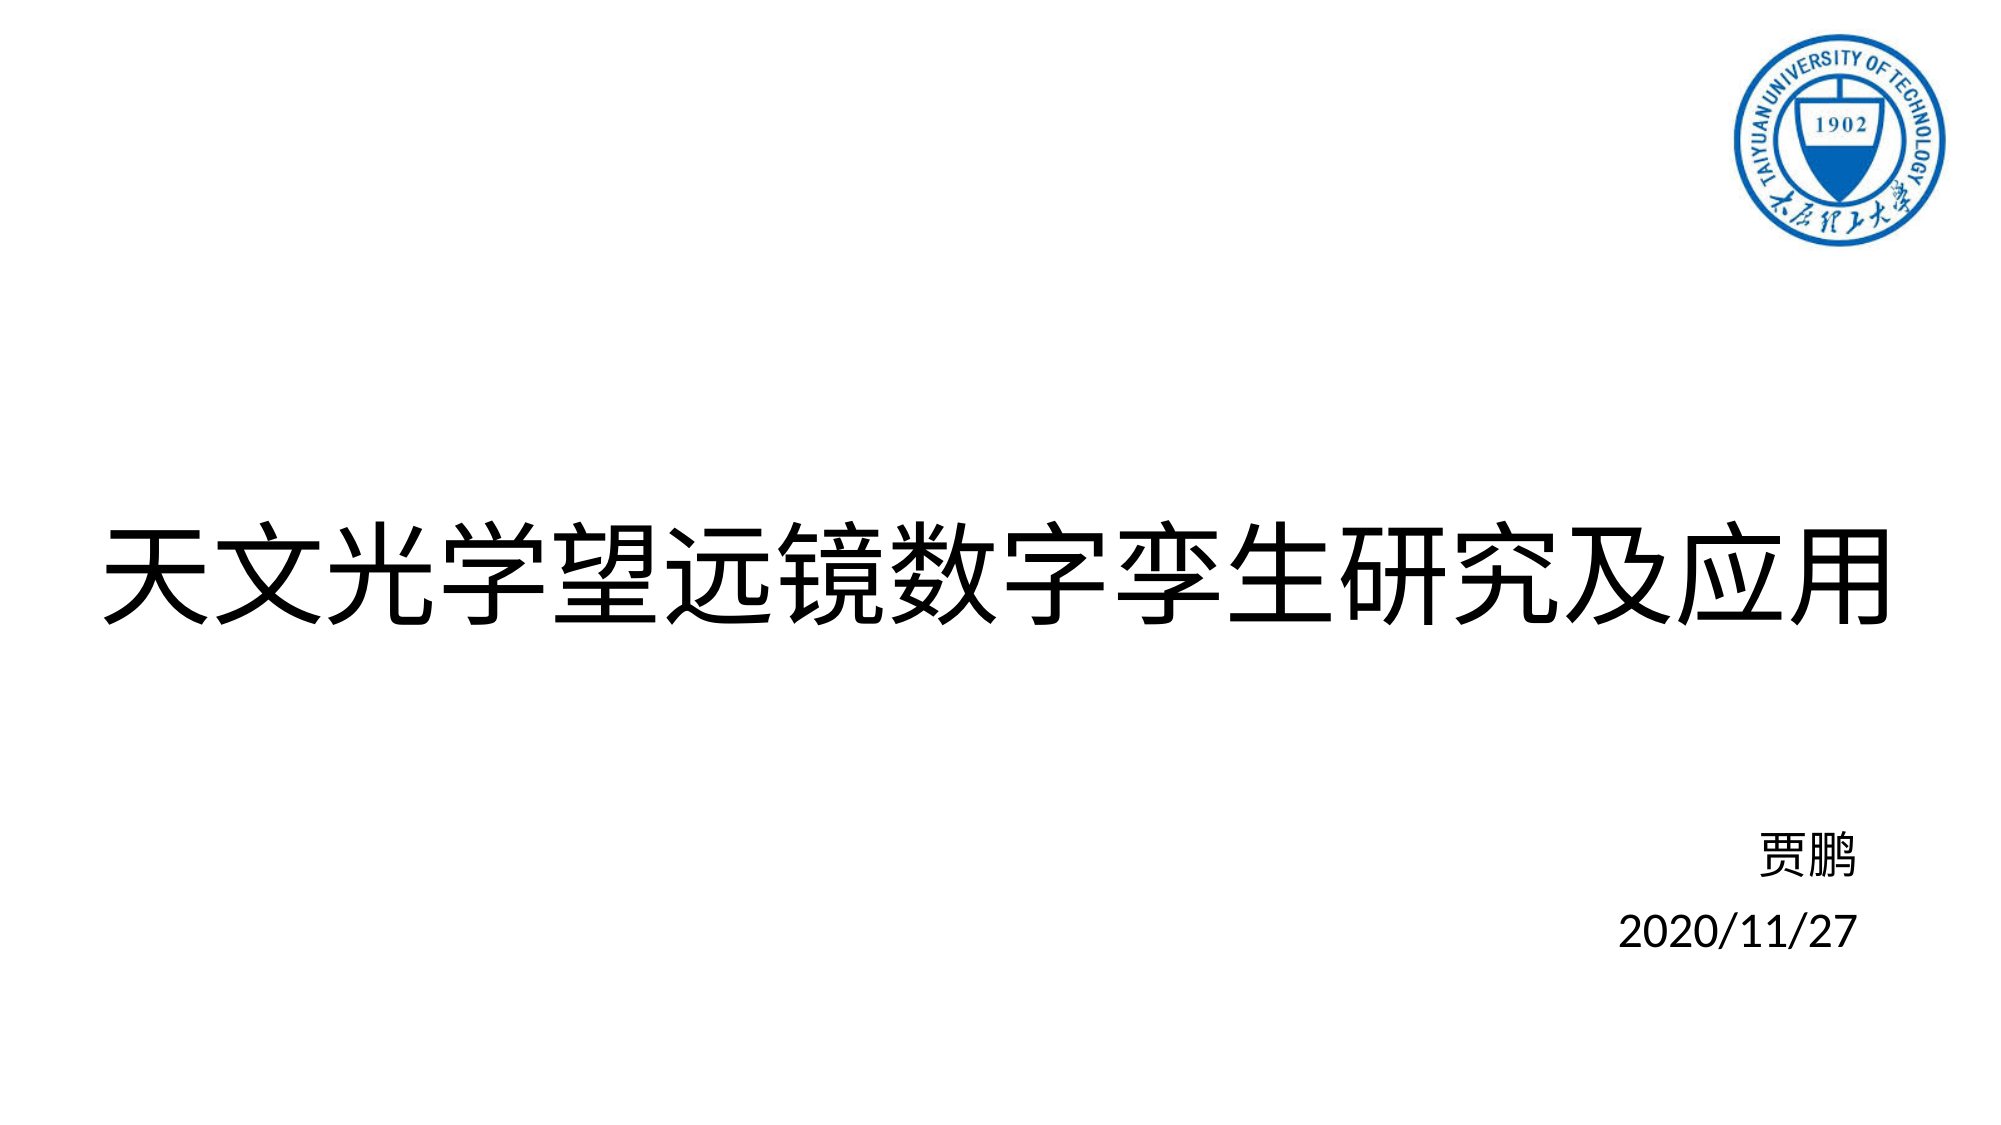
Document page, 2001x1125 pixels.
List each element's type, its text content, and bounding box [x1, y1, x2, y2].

picture [1699, 0, 1981, 282]
title 天文光学望远镜数字孪生研究及应用 [0, 256, 2000, 649]
subtitle 贾鹏 2020/11/27 [0, 822, 1874, 993]
